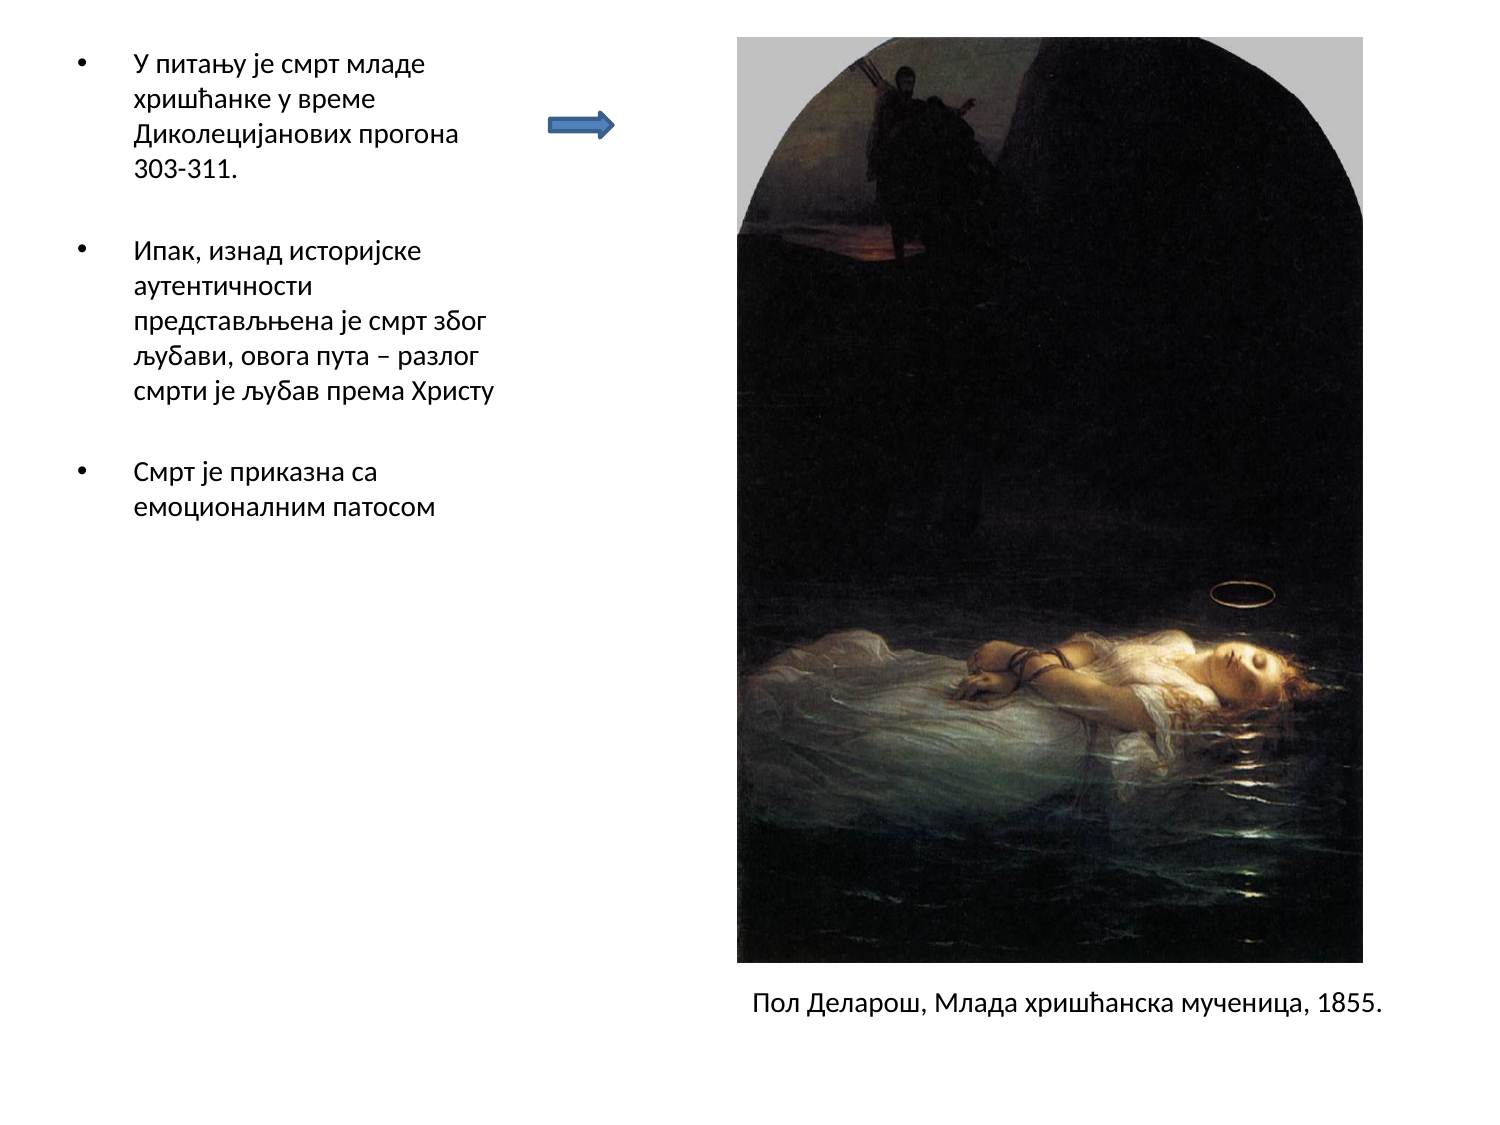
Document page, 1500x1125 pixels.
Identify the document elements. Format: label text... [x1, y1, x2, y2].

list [737, 37, 1363, 963]
text_box Пол Деларош, Млада хришћанска мученица, 1855. [737, 975, 1500, 1026]
text_box [547, 110, 615, 140]
text_box У питању је смрт младе хришћанке у време Диколецијанових прогона 303-311. Ипак, изнад историјске аутентичности представљњена је смрт због љубави, овога пута – разлог смрти је љубав према Христу Смрт је приказна са емоционалним патосом [62, 37, 525, 612]
